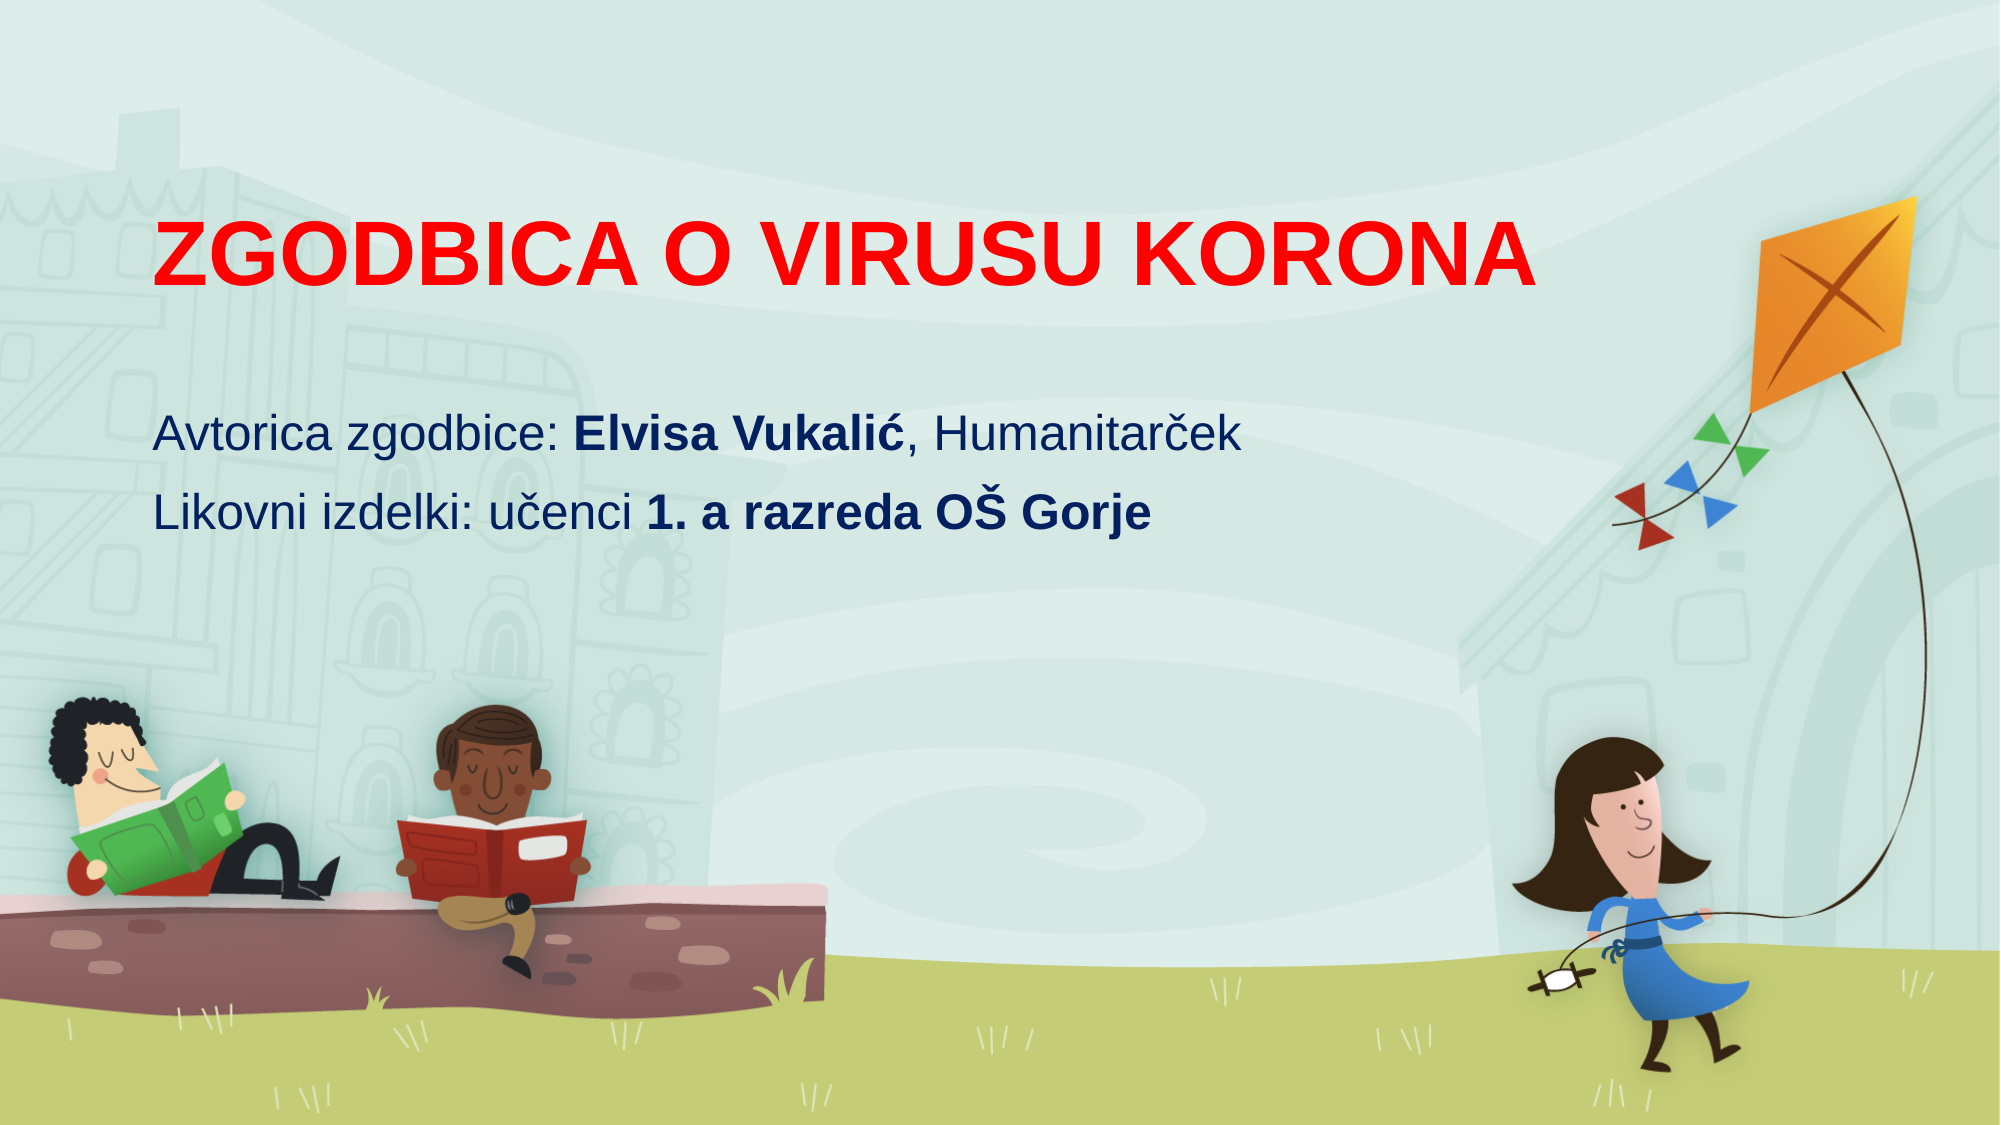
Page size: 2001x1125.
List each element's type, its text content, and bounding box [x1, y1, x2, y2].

subtitle Avtorica zgodbice: Elvisa Vukalić, Humanitarček Likovni izdelki: učenci 1. a razreda OŠ Gorje [137, 399, 1300, 550]
title ZGODBICA O VIRUSU KORONA [137, 87, 1575, 313]
picture [0, 0, 2000, 1125]
